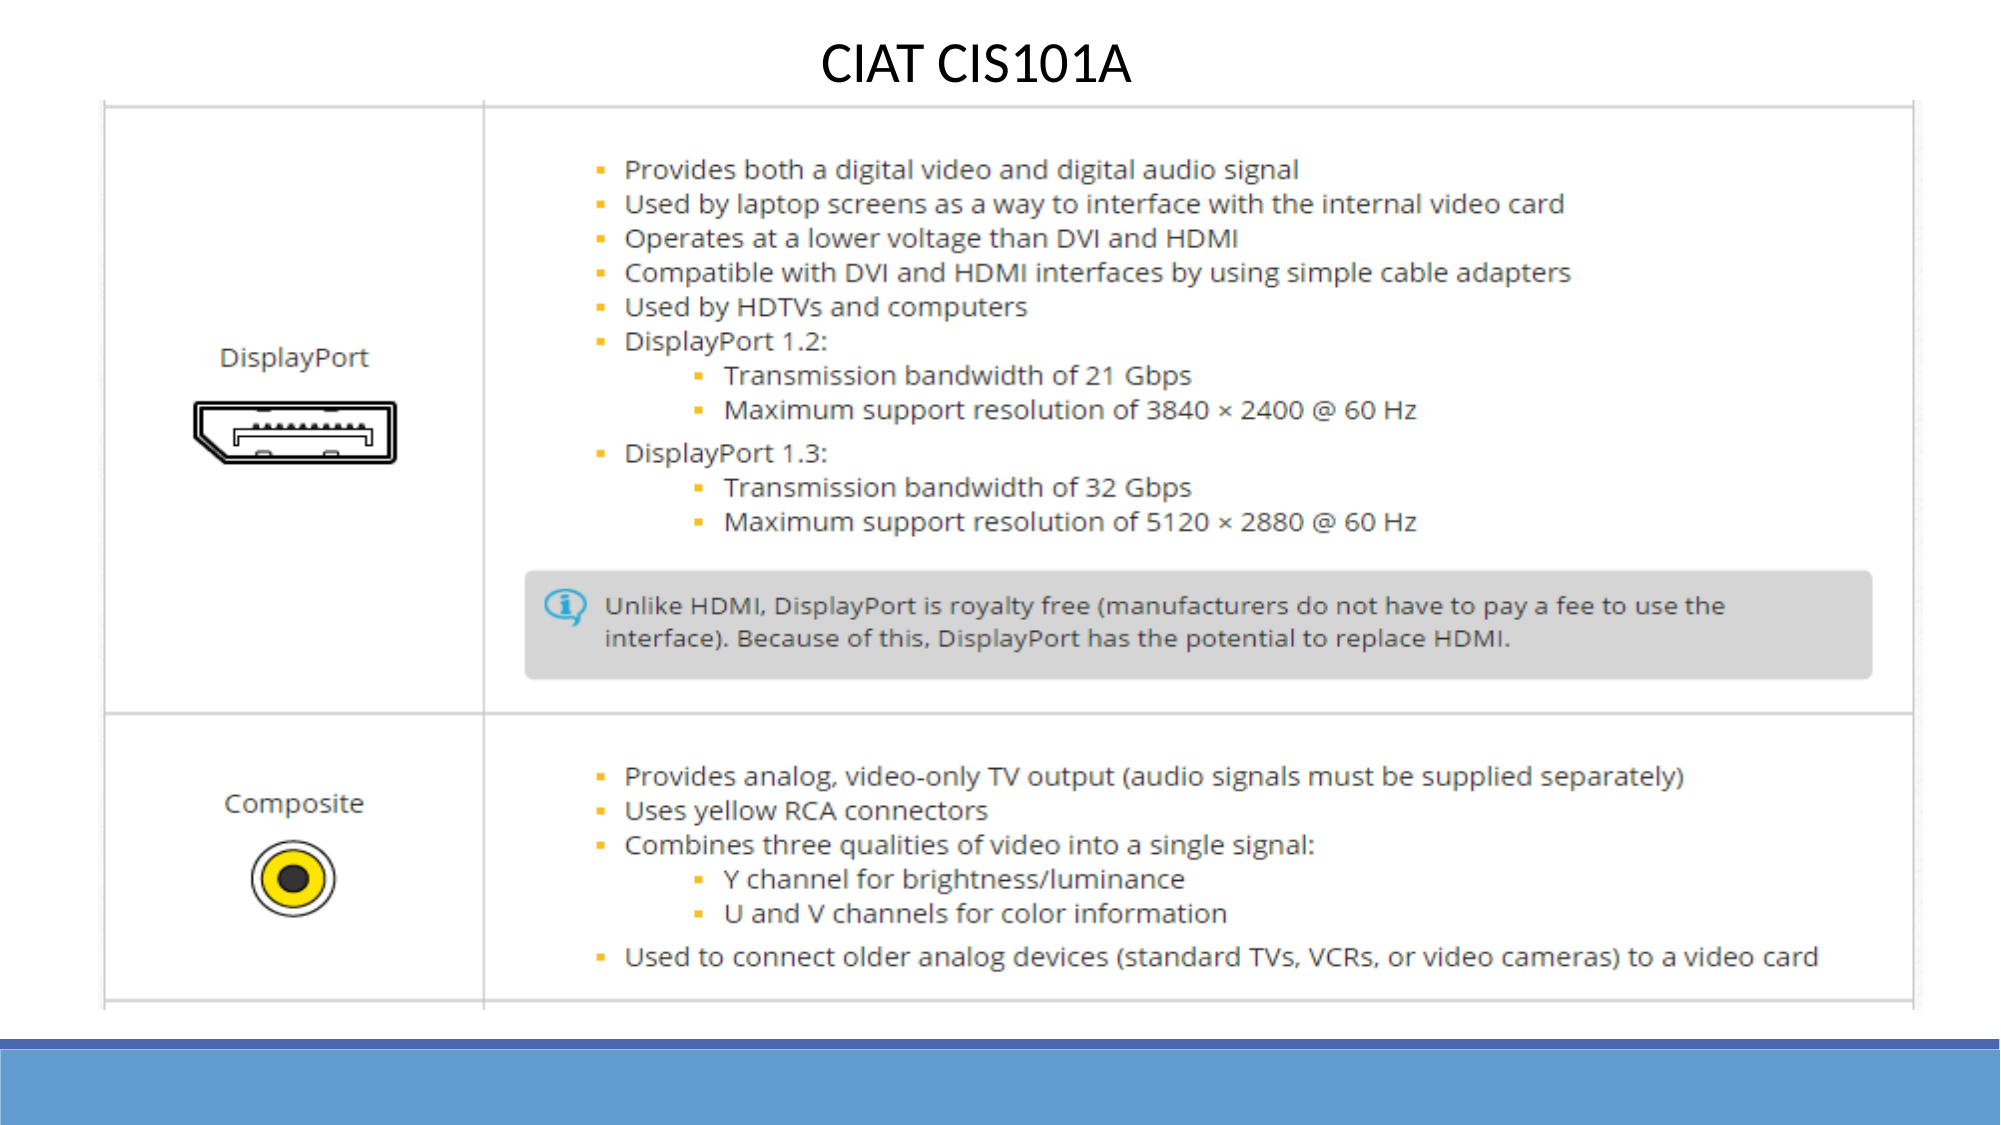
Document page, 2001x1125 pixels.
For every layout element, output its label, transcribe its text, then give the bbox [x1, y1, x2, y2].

picture [97, 99, 1923, 1011]
text_box CIAT CIS101A [785, 17, 1169, 97]
